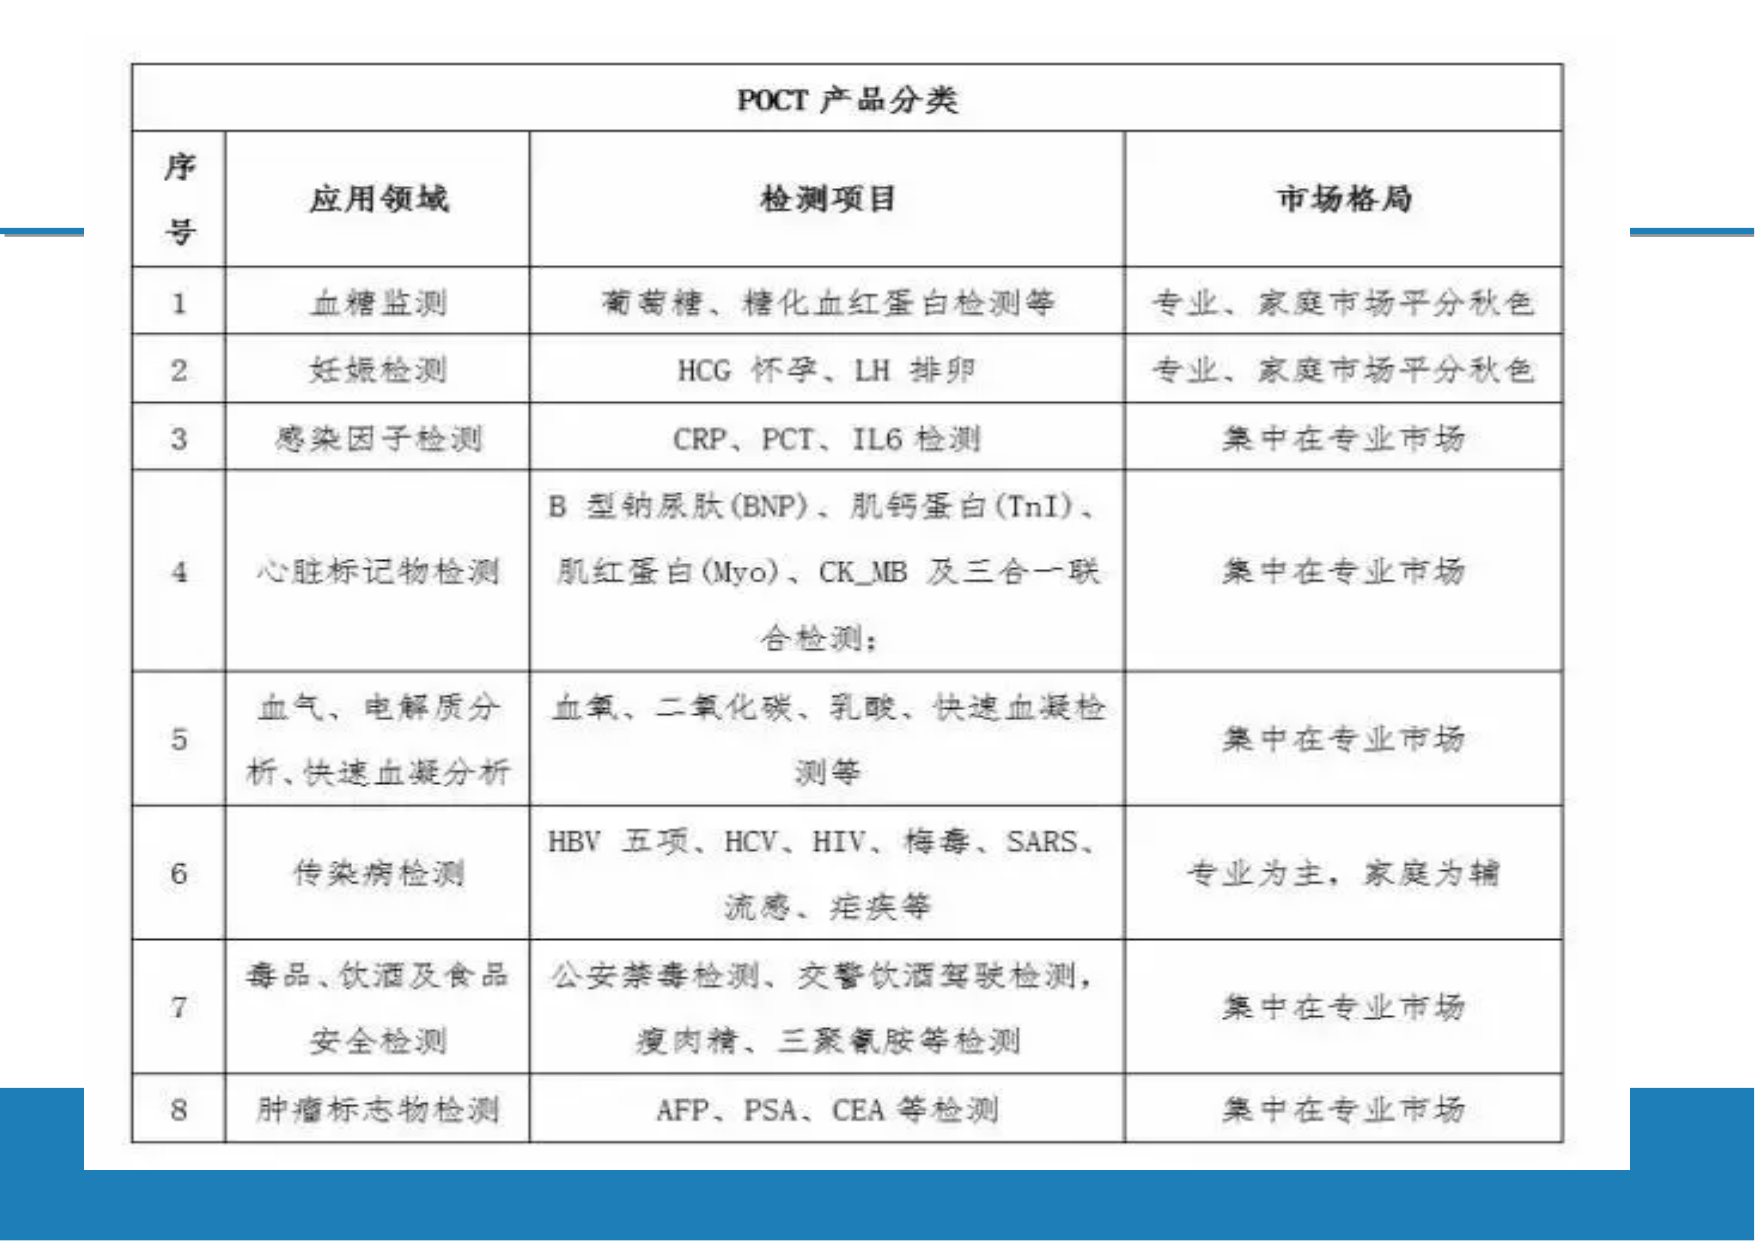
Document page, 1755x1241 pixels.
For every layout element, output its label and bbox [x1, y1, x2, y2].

picture [84, 23, 1630, 1170]
